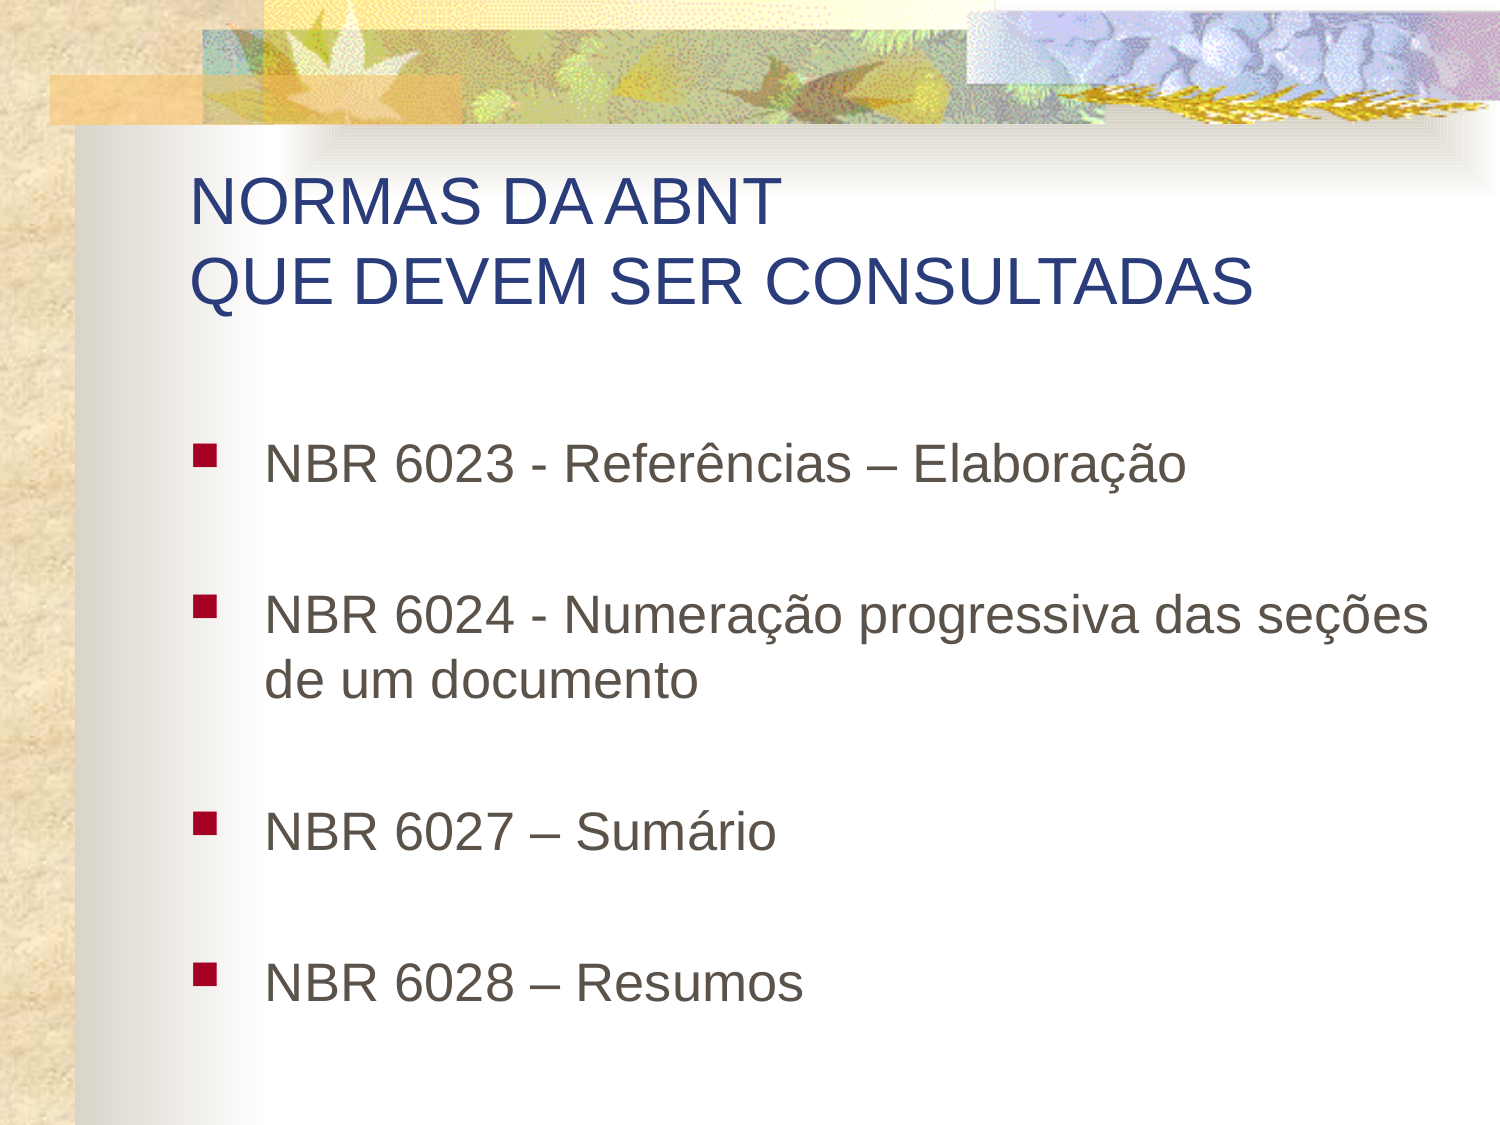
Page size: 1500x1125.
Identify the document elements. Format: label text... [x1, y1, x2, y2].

list NBR 6023 - Referências – Elaboração NBR 6024 - Numeração progressiva das seções de um documento NBR 6027 – Sumário NBR 6028 – Resumos [174, 344, 1451, 1020]
picture [0, 0, 1500, 1125]
title NORMAS DA ABNT QUE DEVEM SER CONSULTADAS [174, 137, 1451, 326]
